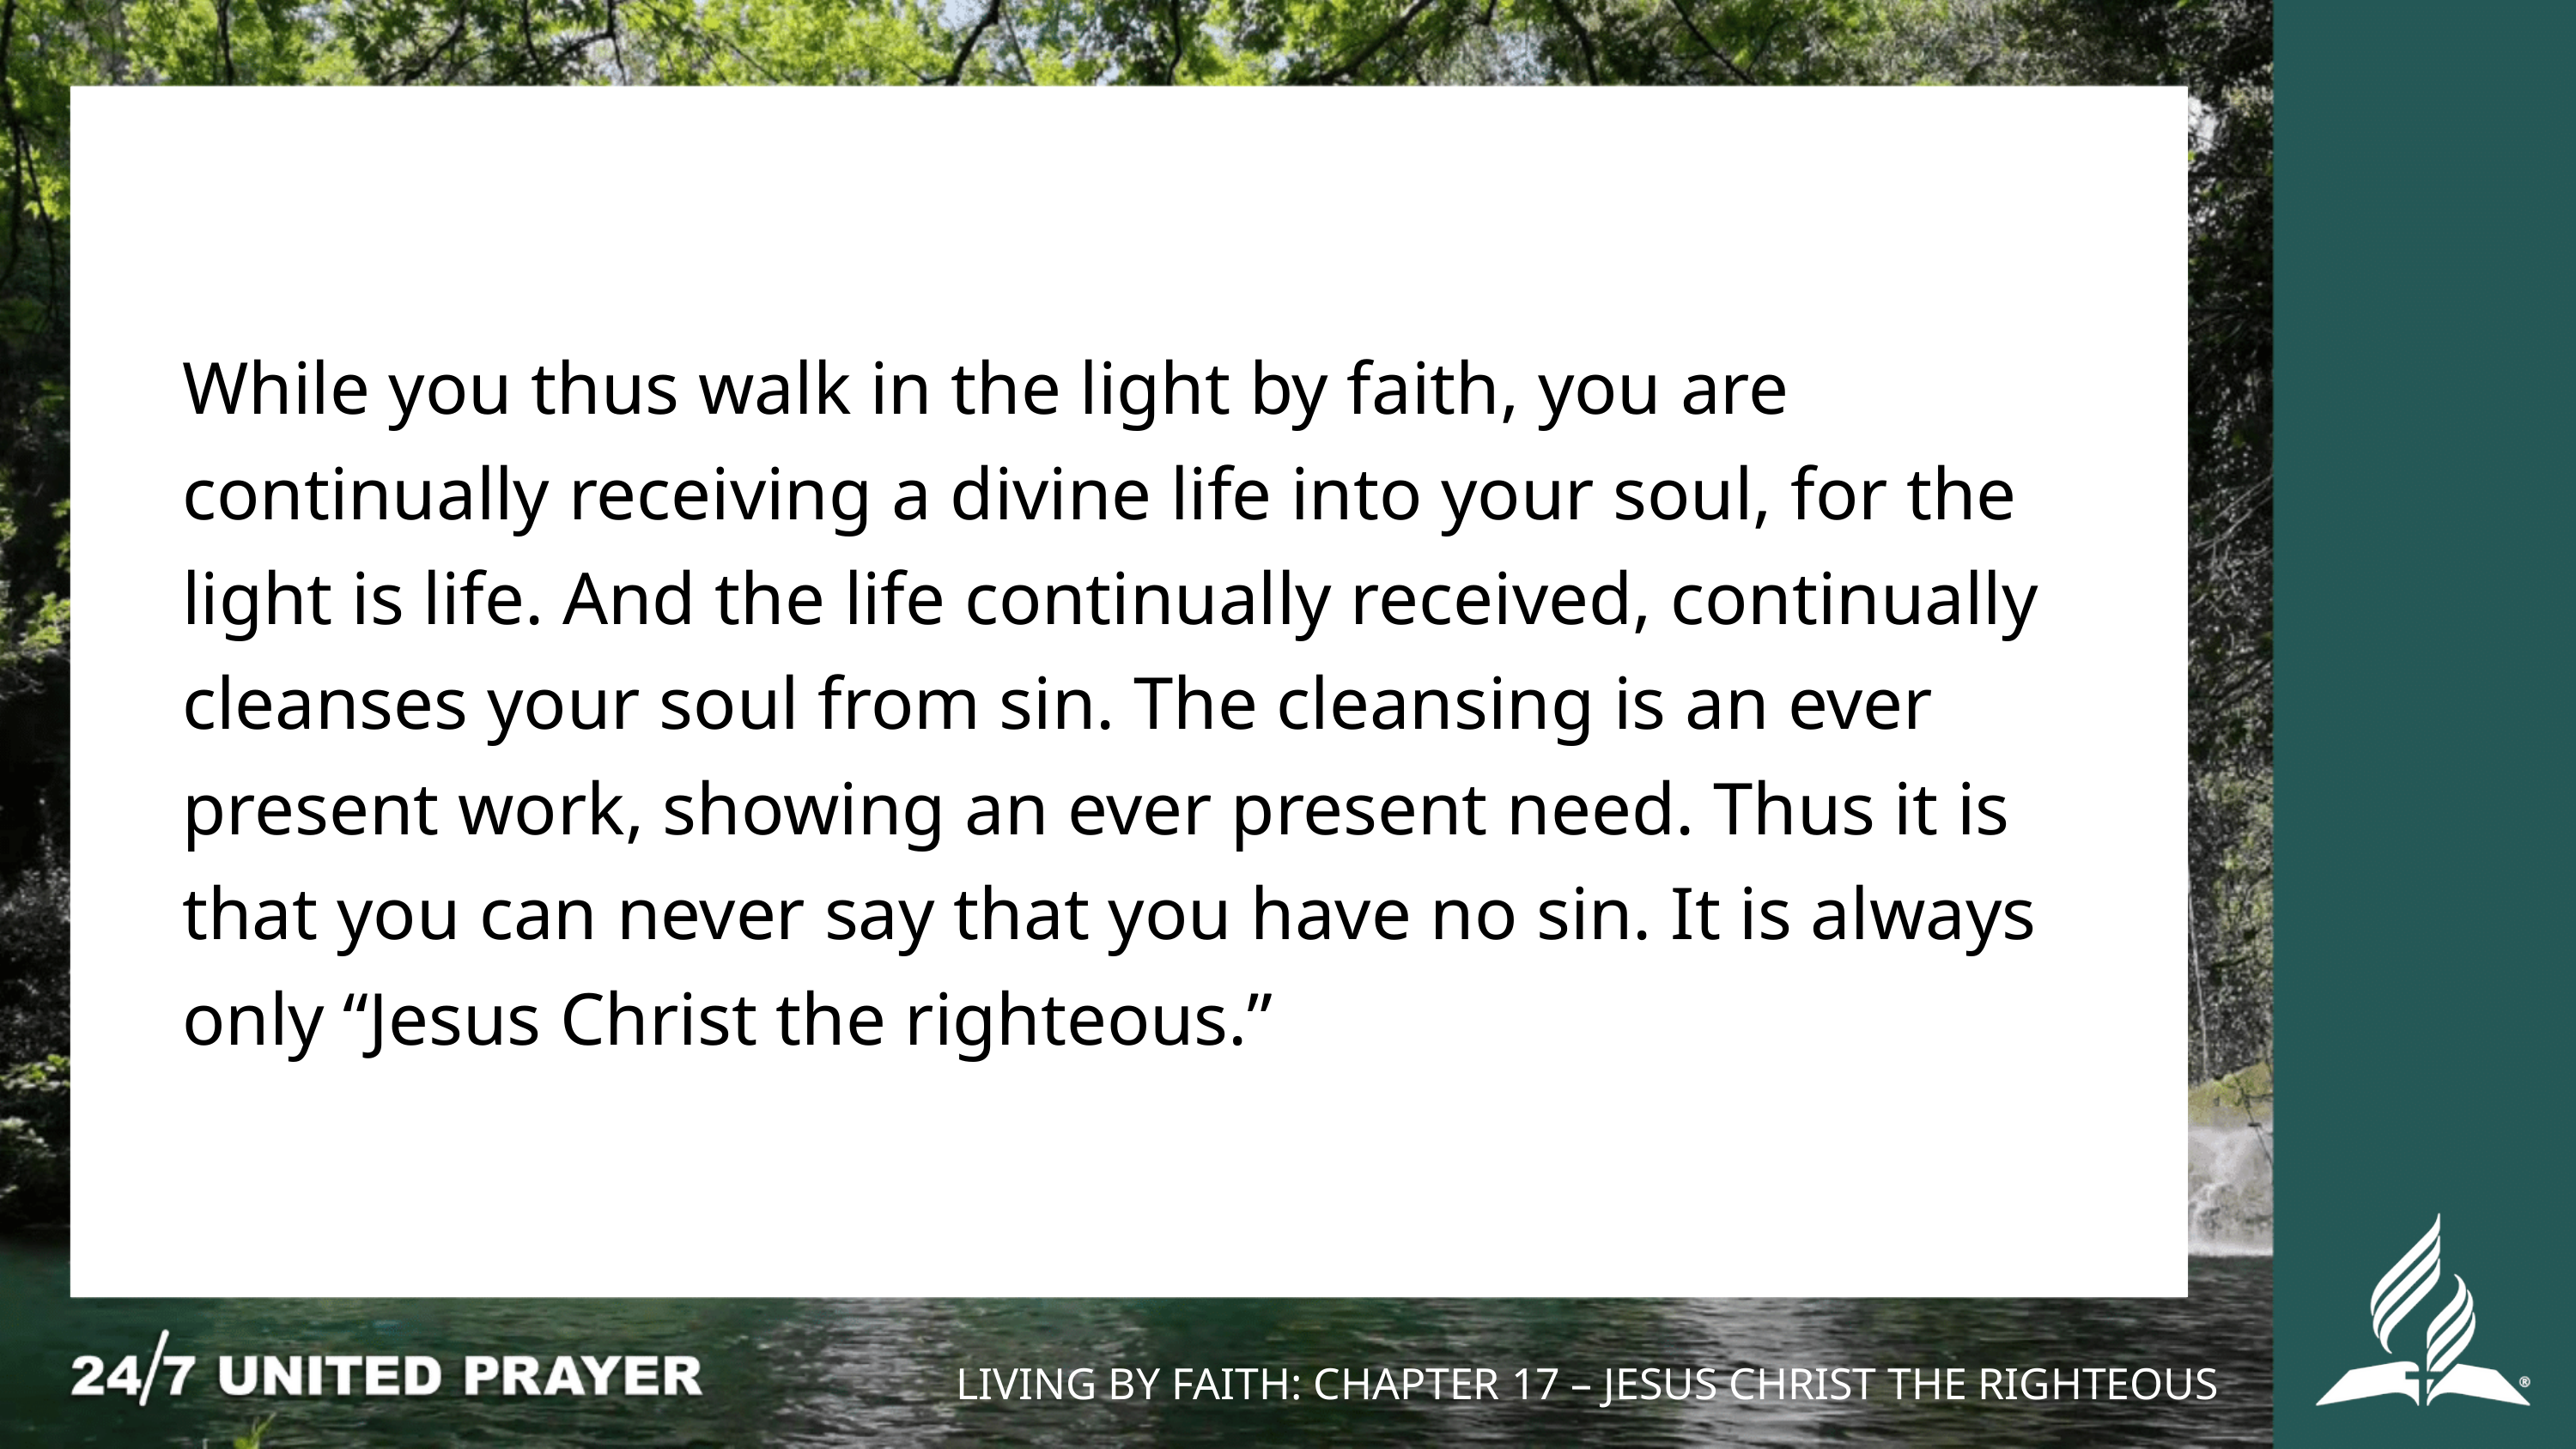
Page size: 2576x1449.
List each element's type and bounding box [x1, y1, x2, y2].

picture [0, 0, 2576, 1449]
text_box [70, 86, 2189, 1298]
